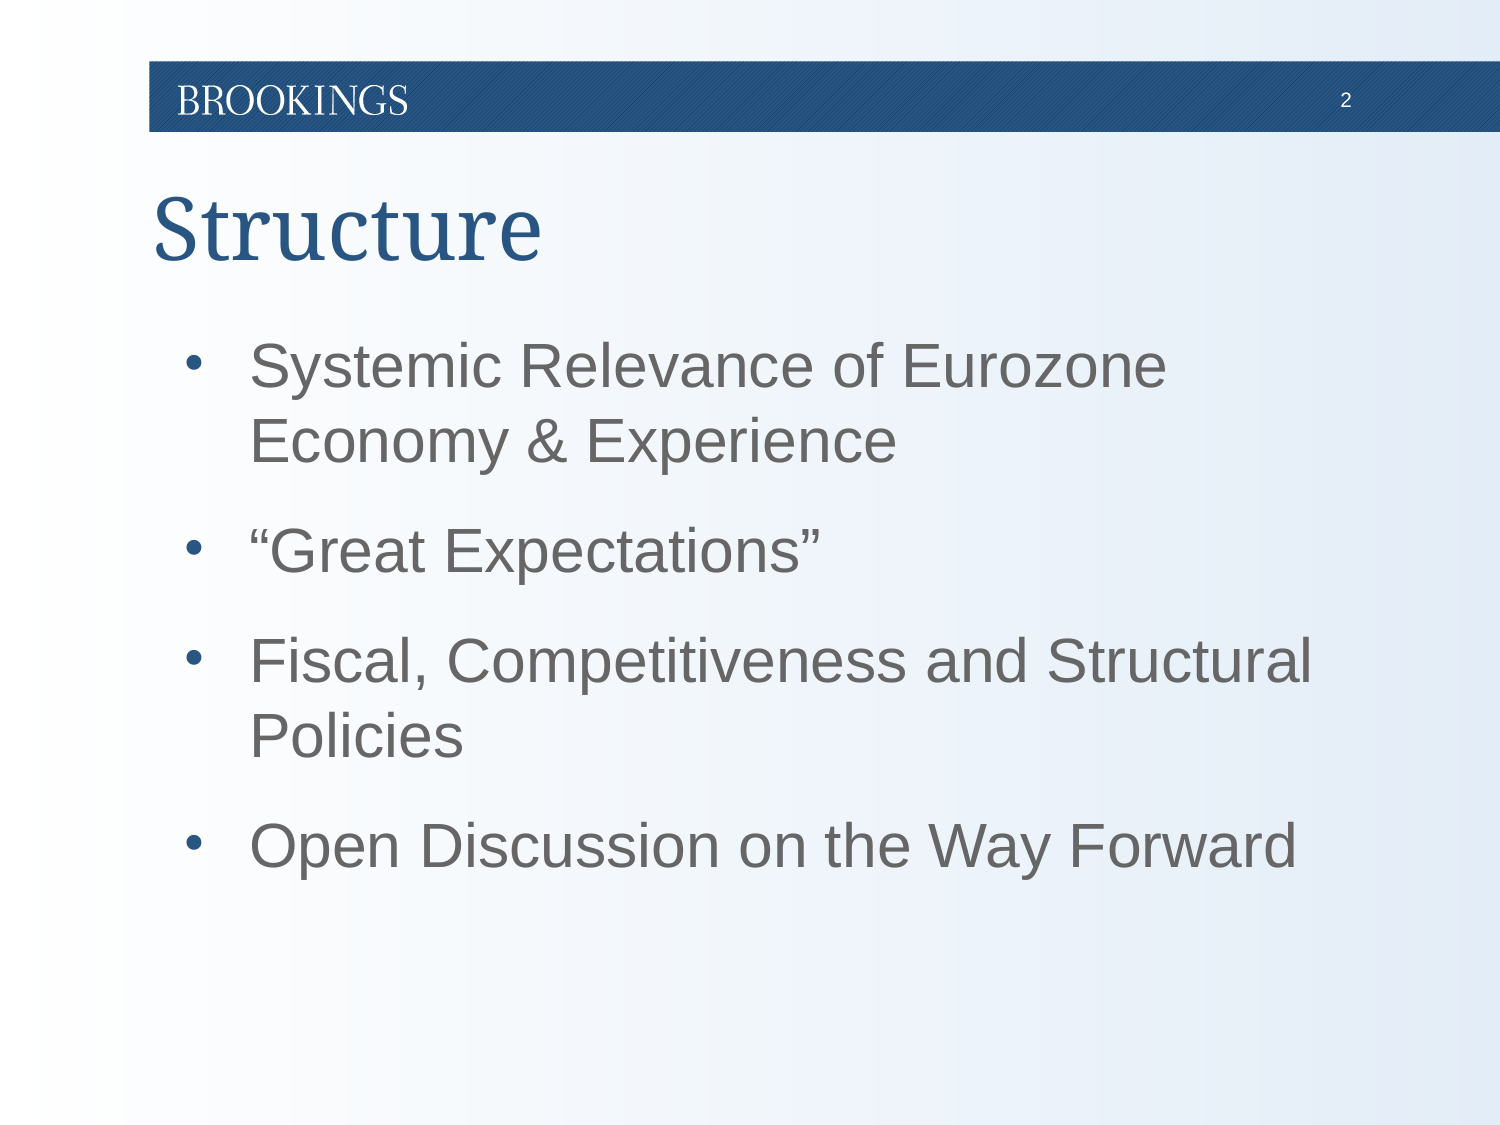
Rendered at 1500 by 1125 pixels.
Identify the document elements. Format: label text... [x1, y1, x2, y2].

picture [178, 85, 407, 115]
title Structure [146, 140, 1354, 311]
list Systemic Relevance of Eurozone Economy & Experience “Great Expectations” Fiscal, Competitiveness and Structural Policies Open Discussion on the Way Forward [146, 319, 1354, 979]
